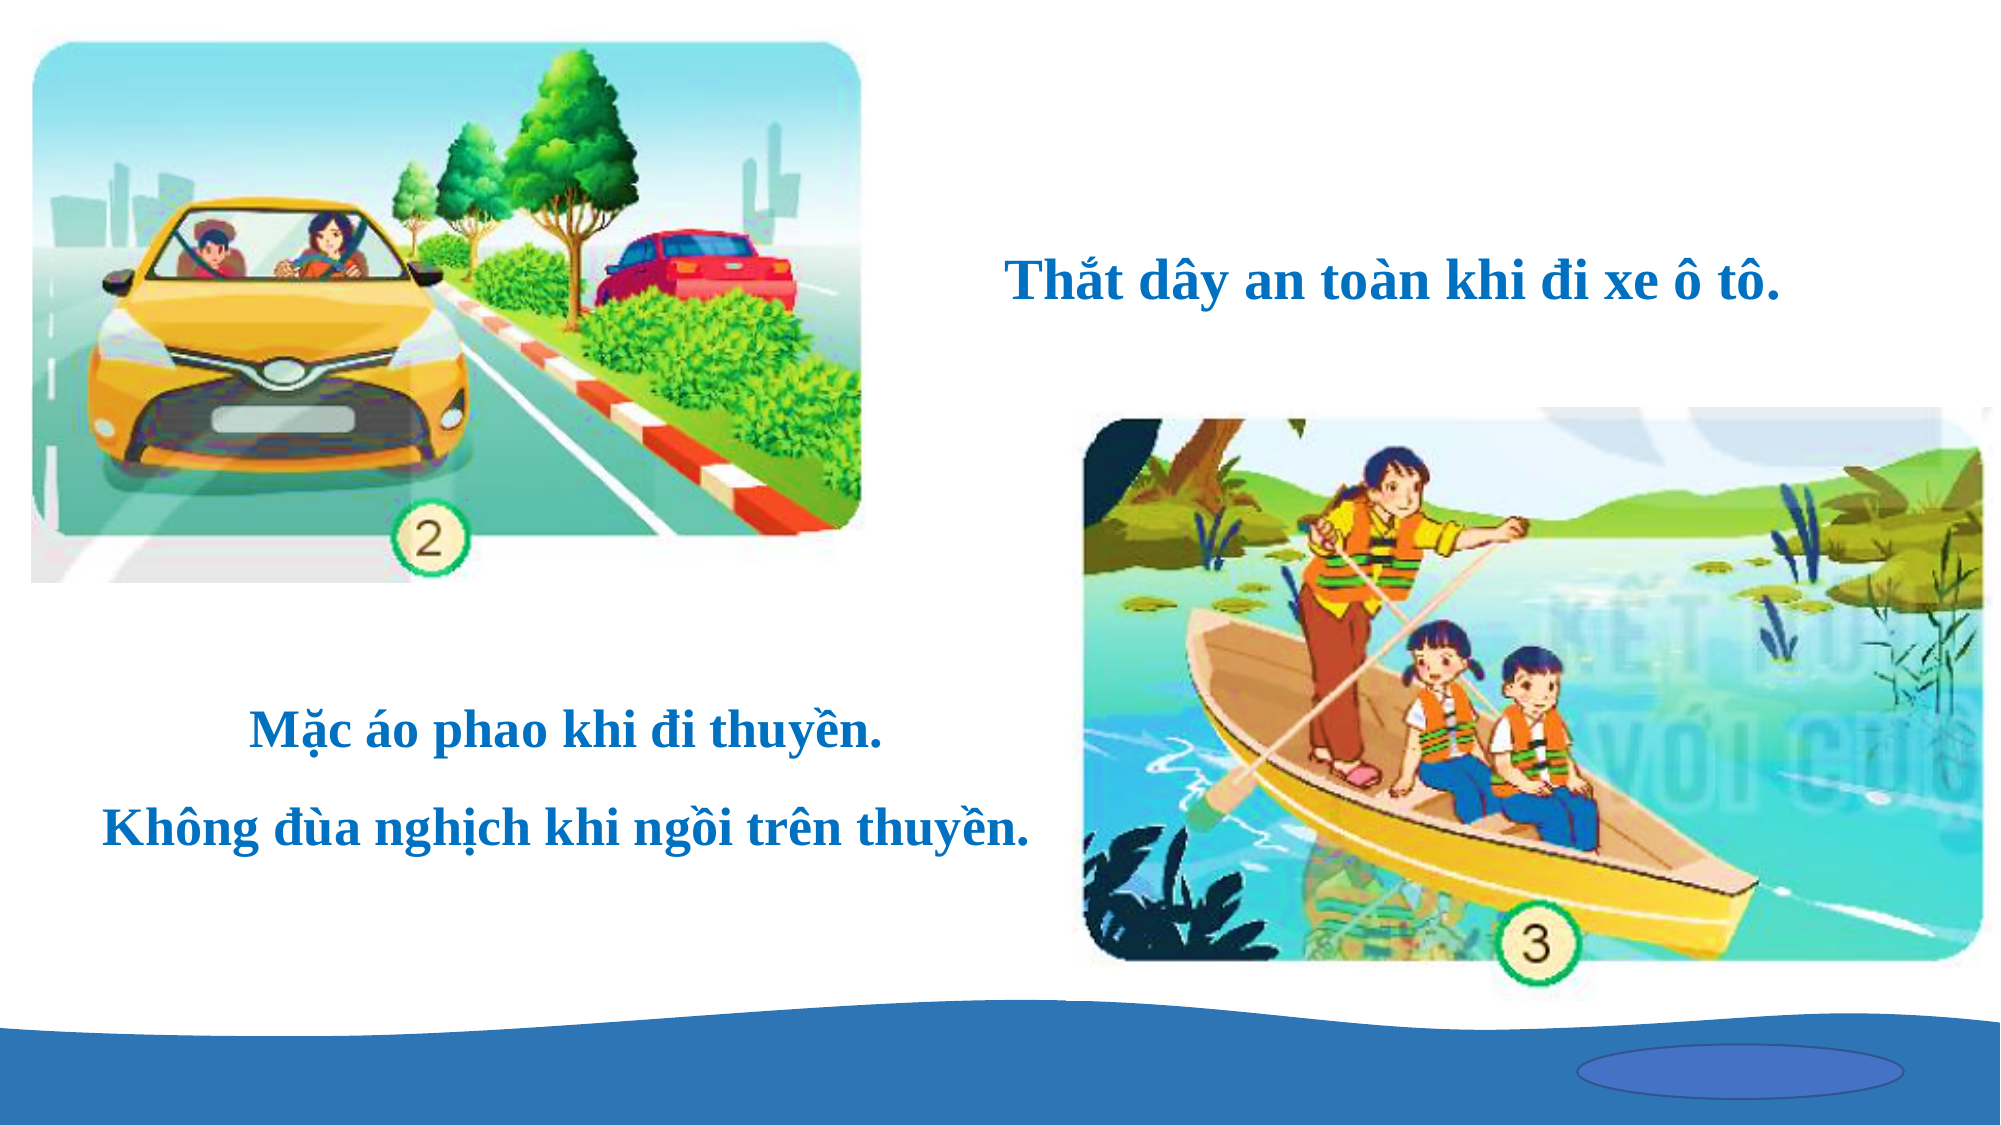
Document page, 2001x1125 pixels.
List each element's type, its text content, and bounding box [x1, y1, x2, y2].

text_box Mặc áo phao khi đi thuyền. Không đùa nghịch khi ngồi trên thuyền. [0, 653, 1066, 864]
picture [1066, 407, 1993, 1001]
text_box [1576, 1043, 1905, 1101]
picture [30, 30, 875, 583]
text_box Thắt dây an toàn khi đi xe ô tô. [941, 198, 1845, 319]
